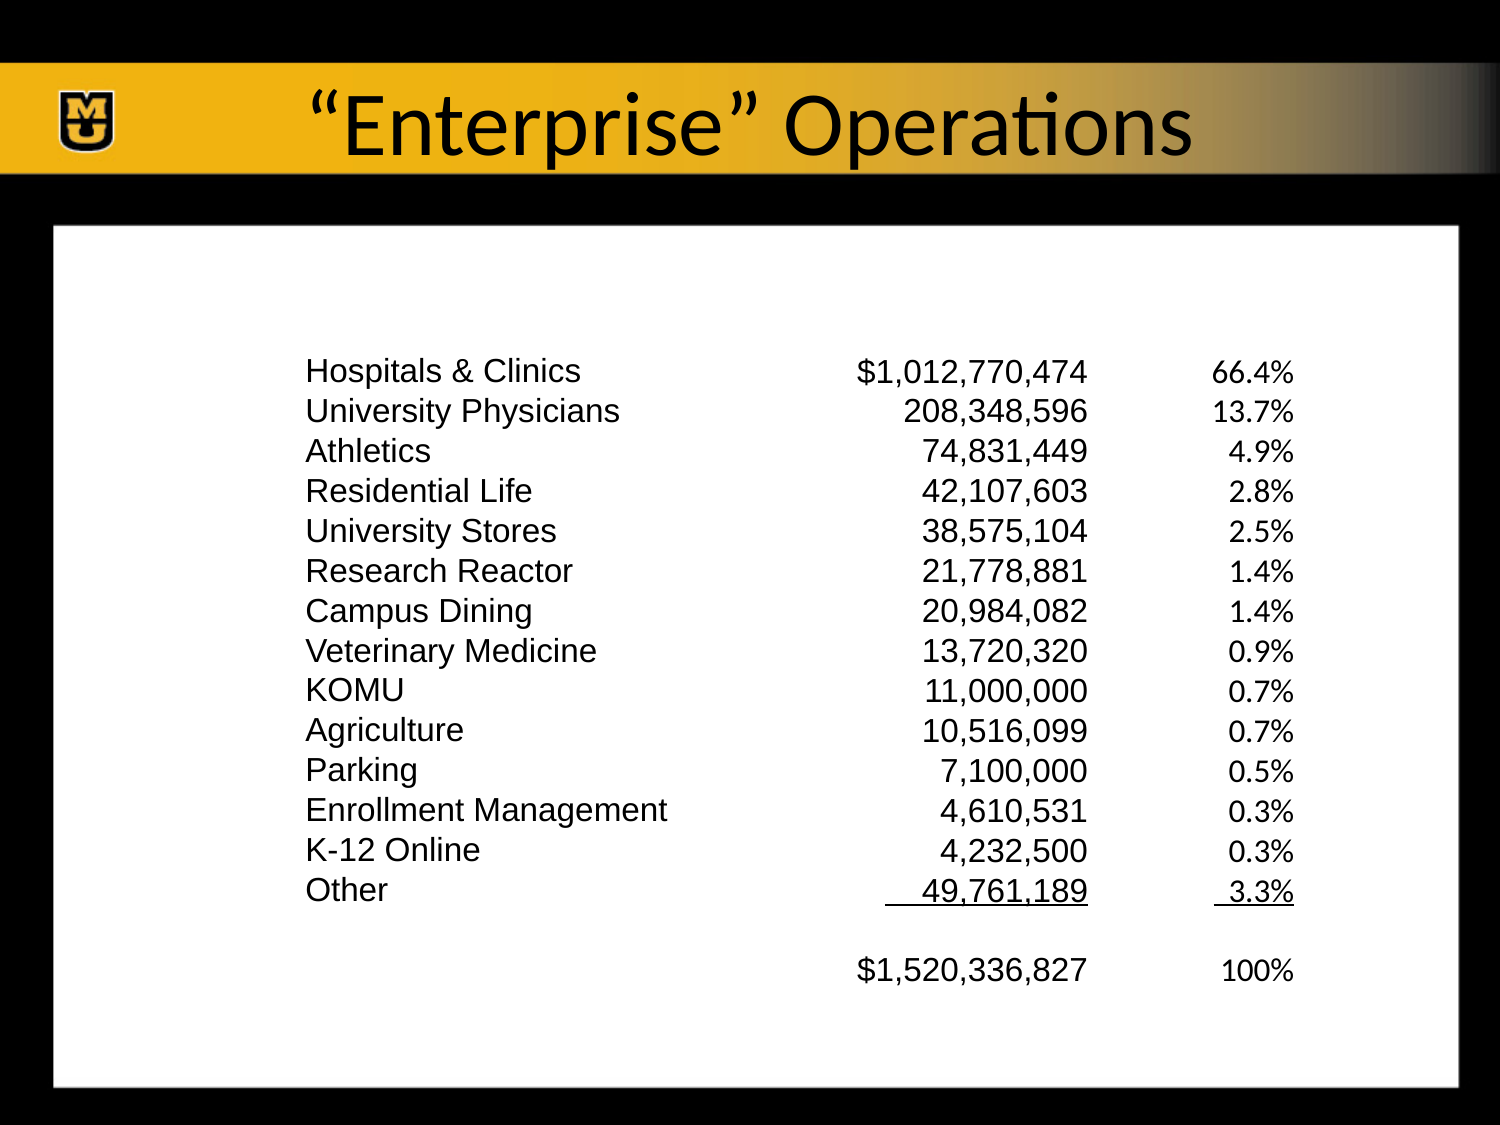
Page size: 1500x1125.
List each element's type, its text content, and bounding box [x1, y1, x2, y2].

title “Enterprise” Operations [75, 24, 1425, 213]
text_box 66.4% 13.7% 4.9% 2.8% 2.5% 1.4% 1.4% 0.9% 0.7% 0.7% 0.5% 0.3% 0.3% 3.3% 100% [1121, 262, 1309, 1063]
text_box $1,012,770,474 208,348,596 74,831,449 42,107,603 38,575,104 21,778,881 20,984,082 13,720,320 11,000,000 10,516,099 7,100,000 4,610,531 4,232,500 49,761,189 $1,520,336,827 [928, 262, 1103, 1063]
picture [0, 0, 1500, 1125]
text_box Hospitals & Clinics University Physicians Athletics Residential Life University Stores Research Reactor Campus Dining Veterinary Medicine KOMU Agriculture Parking Enrollment Management K-12 Online Other [290, 262, 928, 1063]
